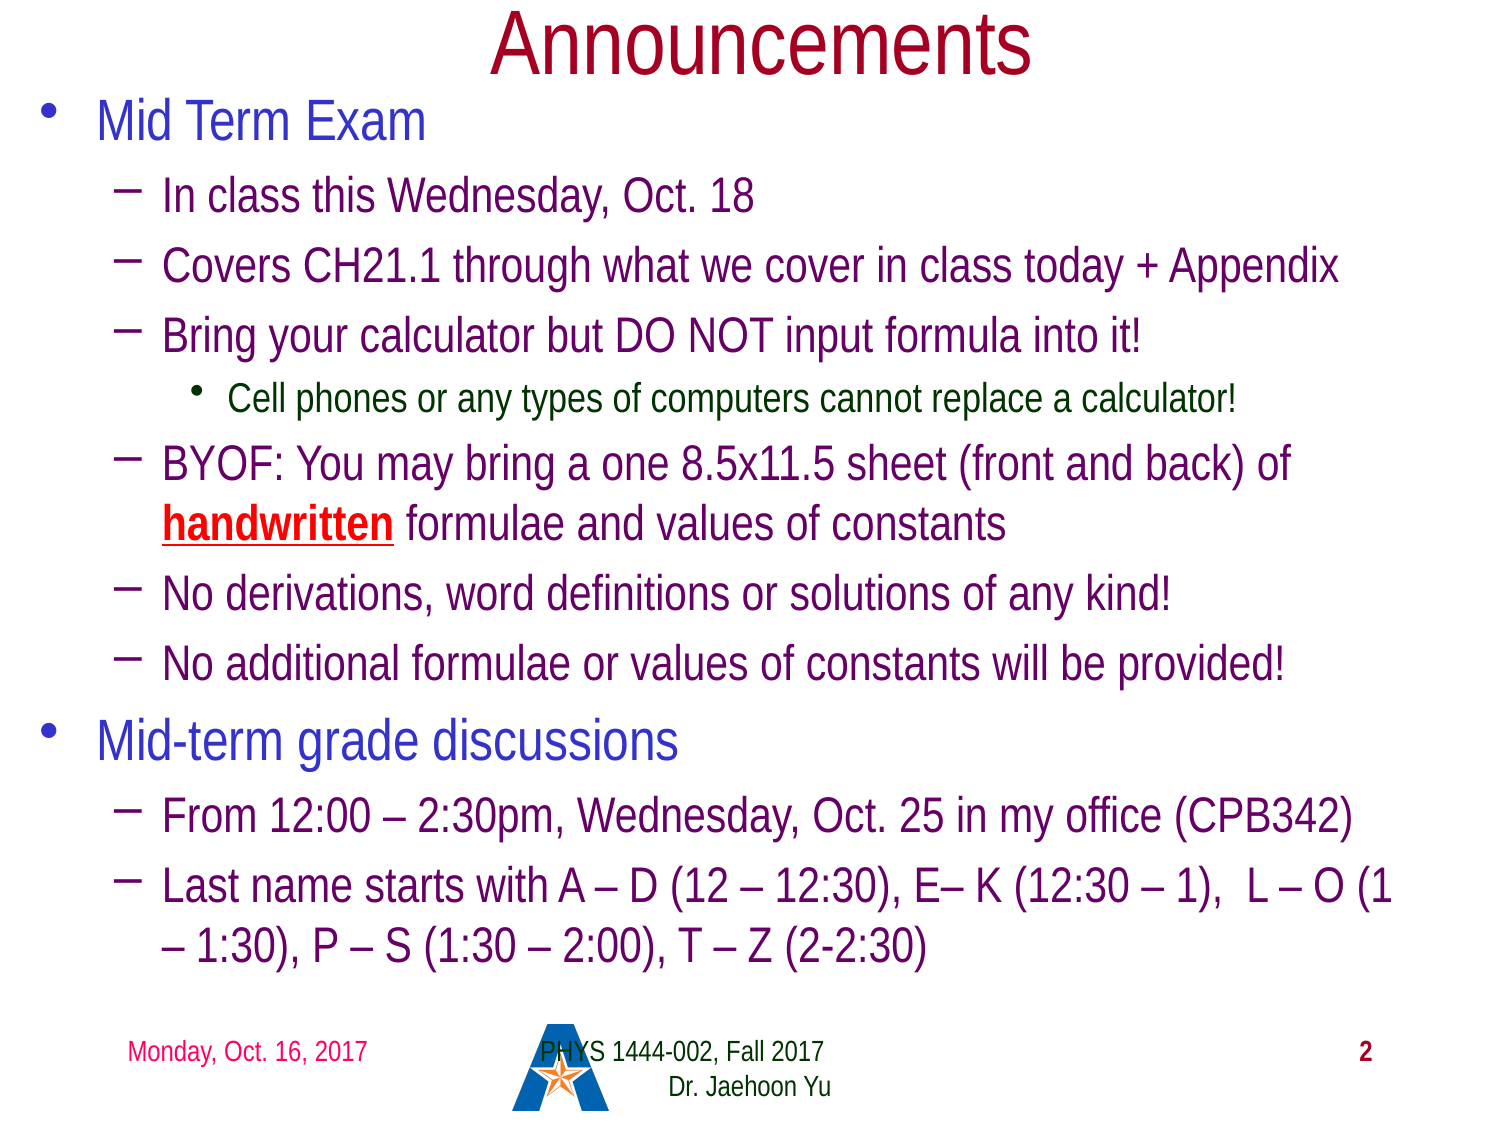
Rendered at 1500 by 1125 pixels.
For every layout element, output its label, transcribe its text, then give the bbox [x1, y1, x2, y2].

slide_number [112, 1024, 426, 1101]
picture [512, 1101, 609, 1111]
title Announcements [124, 0, 1401, 74]
list Mid Term Exam In class this Wednesday, Oct. 18 Covers CH21.1 through what we cover in class today + Appendix Bring your calculator but DO NOT input formula into it! Cell phones or any types of computers cannot replace a calculator! BYOF: You may bring a one 8.5x11.5 sheet (front and back) of handwritten formulae and values of constants No derivations, word definitions or solutions of any kind! No additional formulae or values of constants will be provided! Mid-term grade discussions From 12:00 – 2:30pm, Wednesday, Oct. 25 in my office (CPB342) Last name starts with A – D (12 – 12:30), E– K (12:30 – 1), L – O (1 – 1:30), P – S (1:30 – 2:00), T – Z (2-2:30) [24, 74, 1426, 1013]
slide_number 2 [1074, 1024, 1388, 1101]
footer PHYS 1444-002, Fall 2017 Dr. Jaehoon Yu [512, 1024, 988, 1101]
